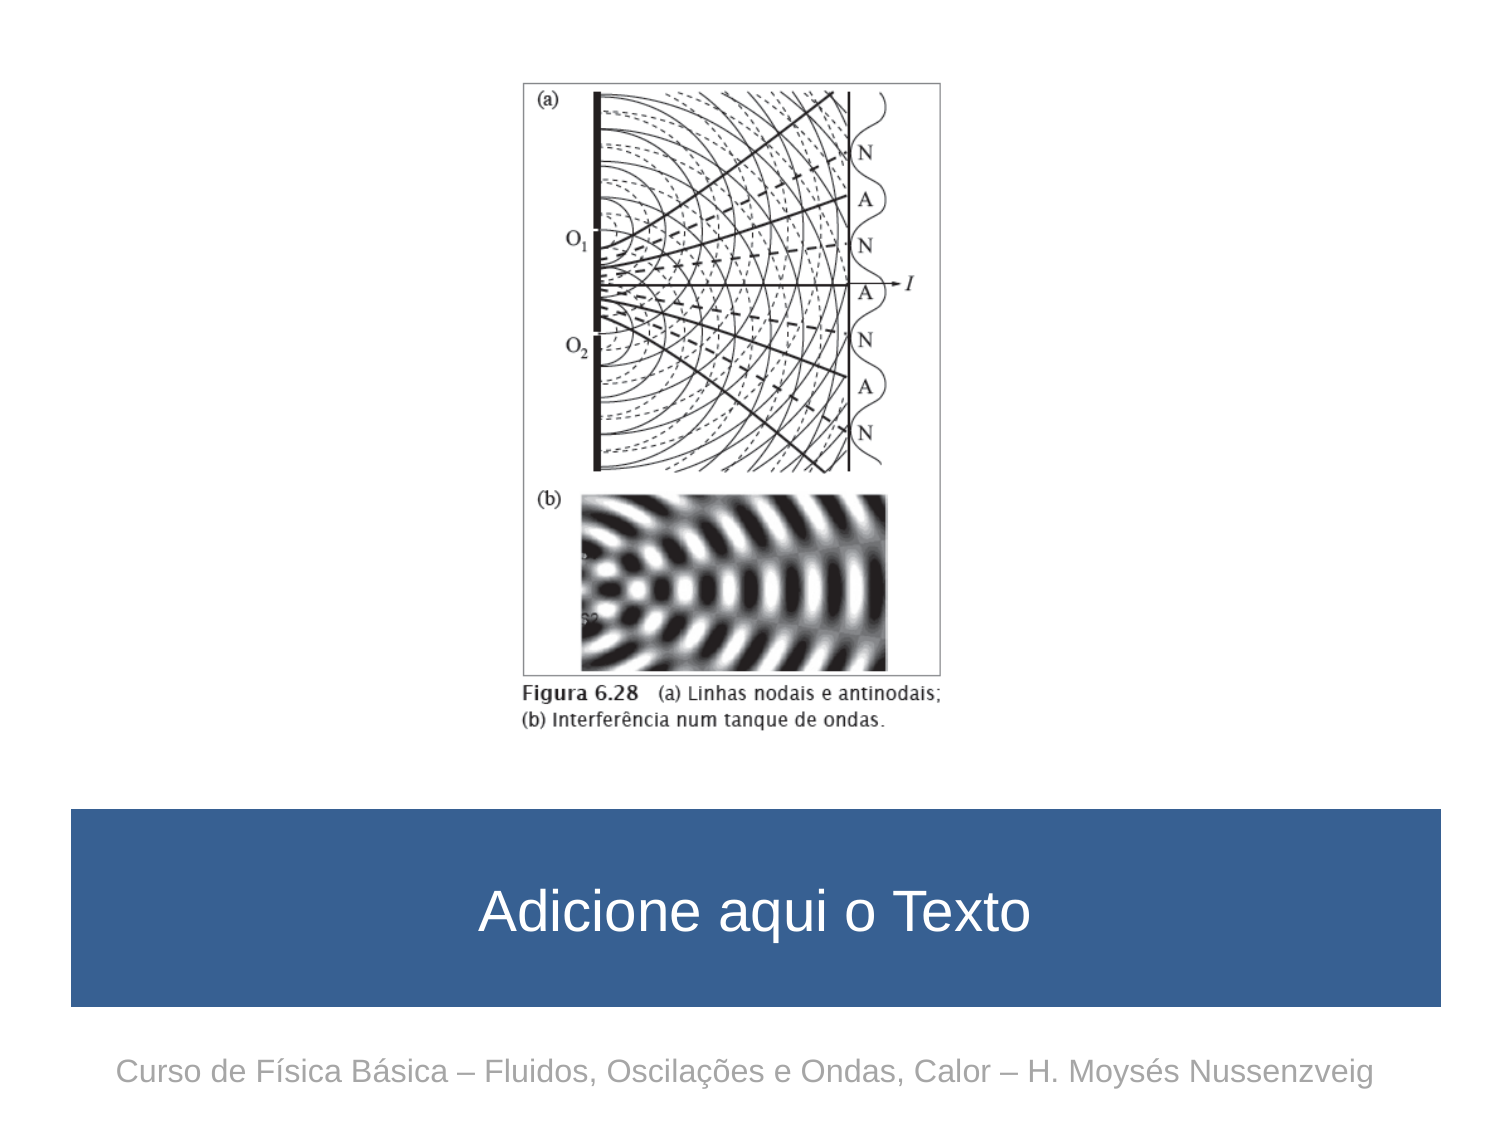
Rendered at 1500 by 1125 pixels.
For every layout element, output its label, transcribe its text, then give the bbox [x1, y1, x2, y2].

text_box Adicione aqui o Texto [70, 808, 1442, 1008]
picture [513, 77, 952, 738]
footer Curso de Física Básica – Fluidos, Oscilações e Ondas, Calor – H. Moysés Nussenzveig [0, 1042, 1500, 1103]
